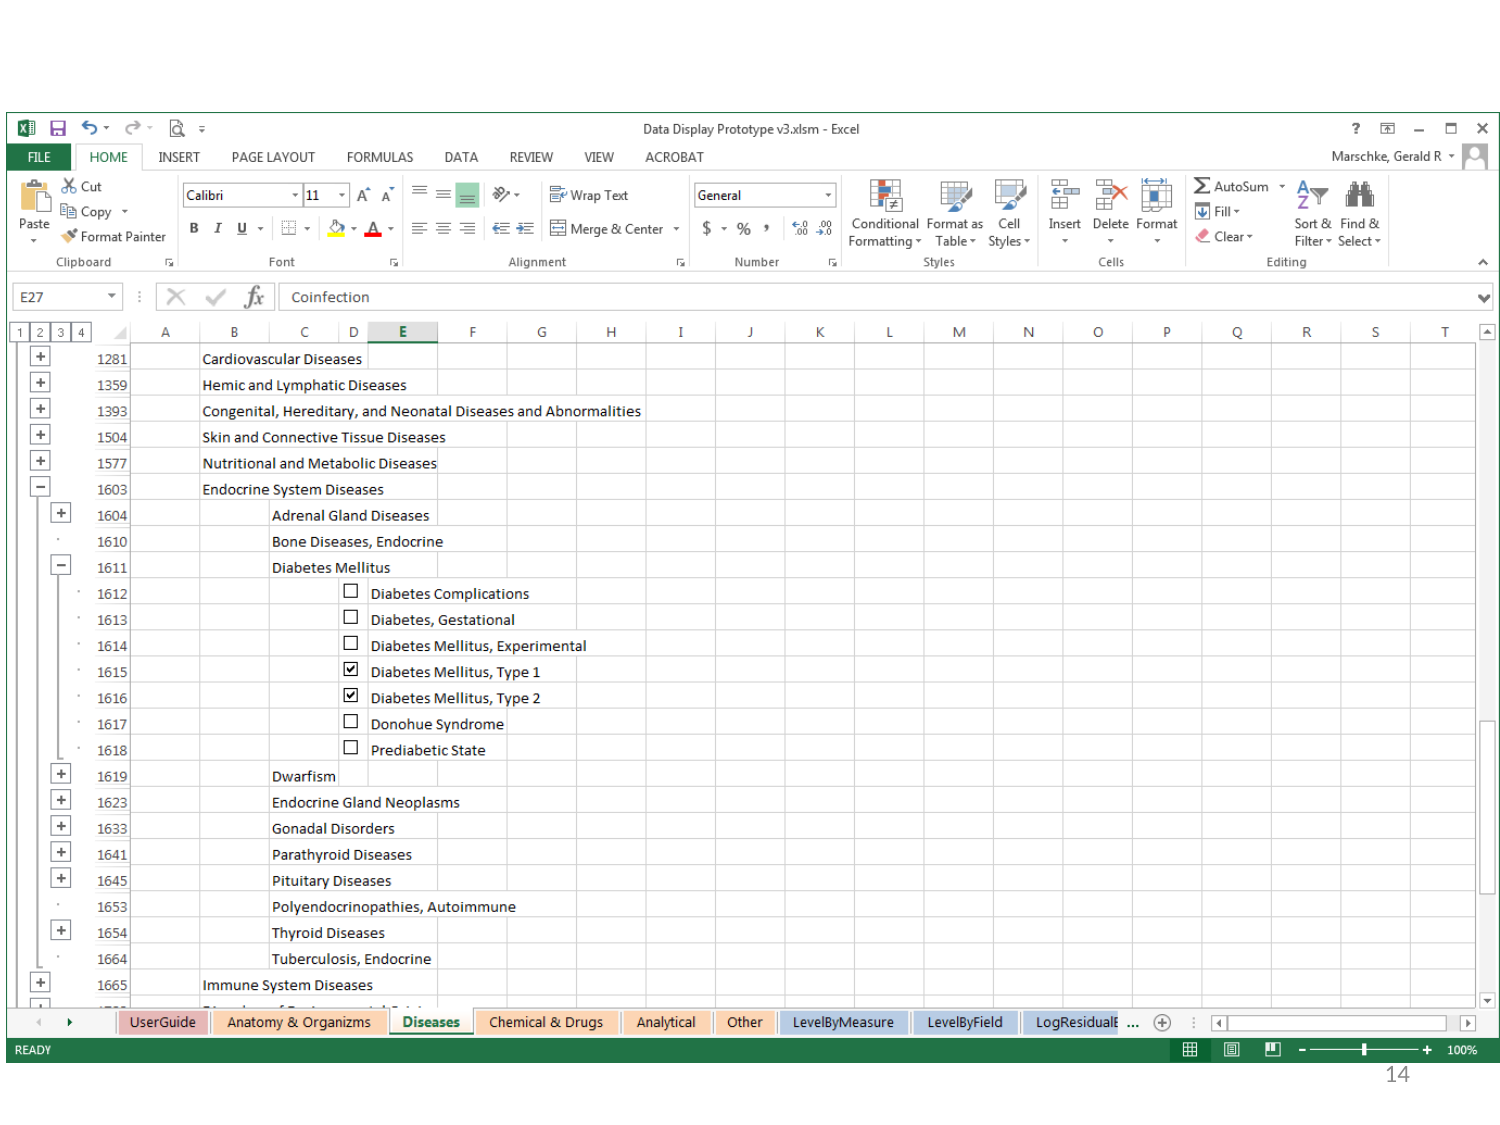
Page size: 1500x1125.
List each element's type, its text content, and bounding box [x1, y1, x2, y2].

picture [5, 112, 1500, 1063]
slide_number 14 [1074, 1071, 1425, 1103]
